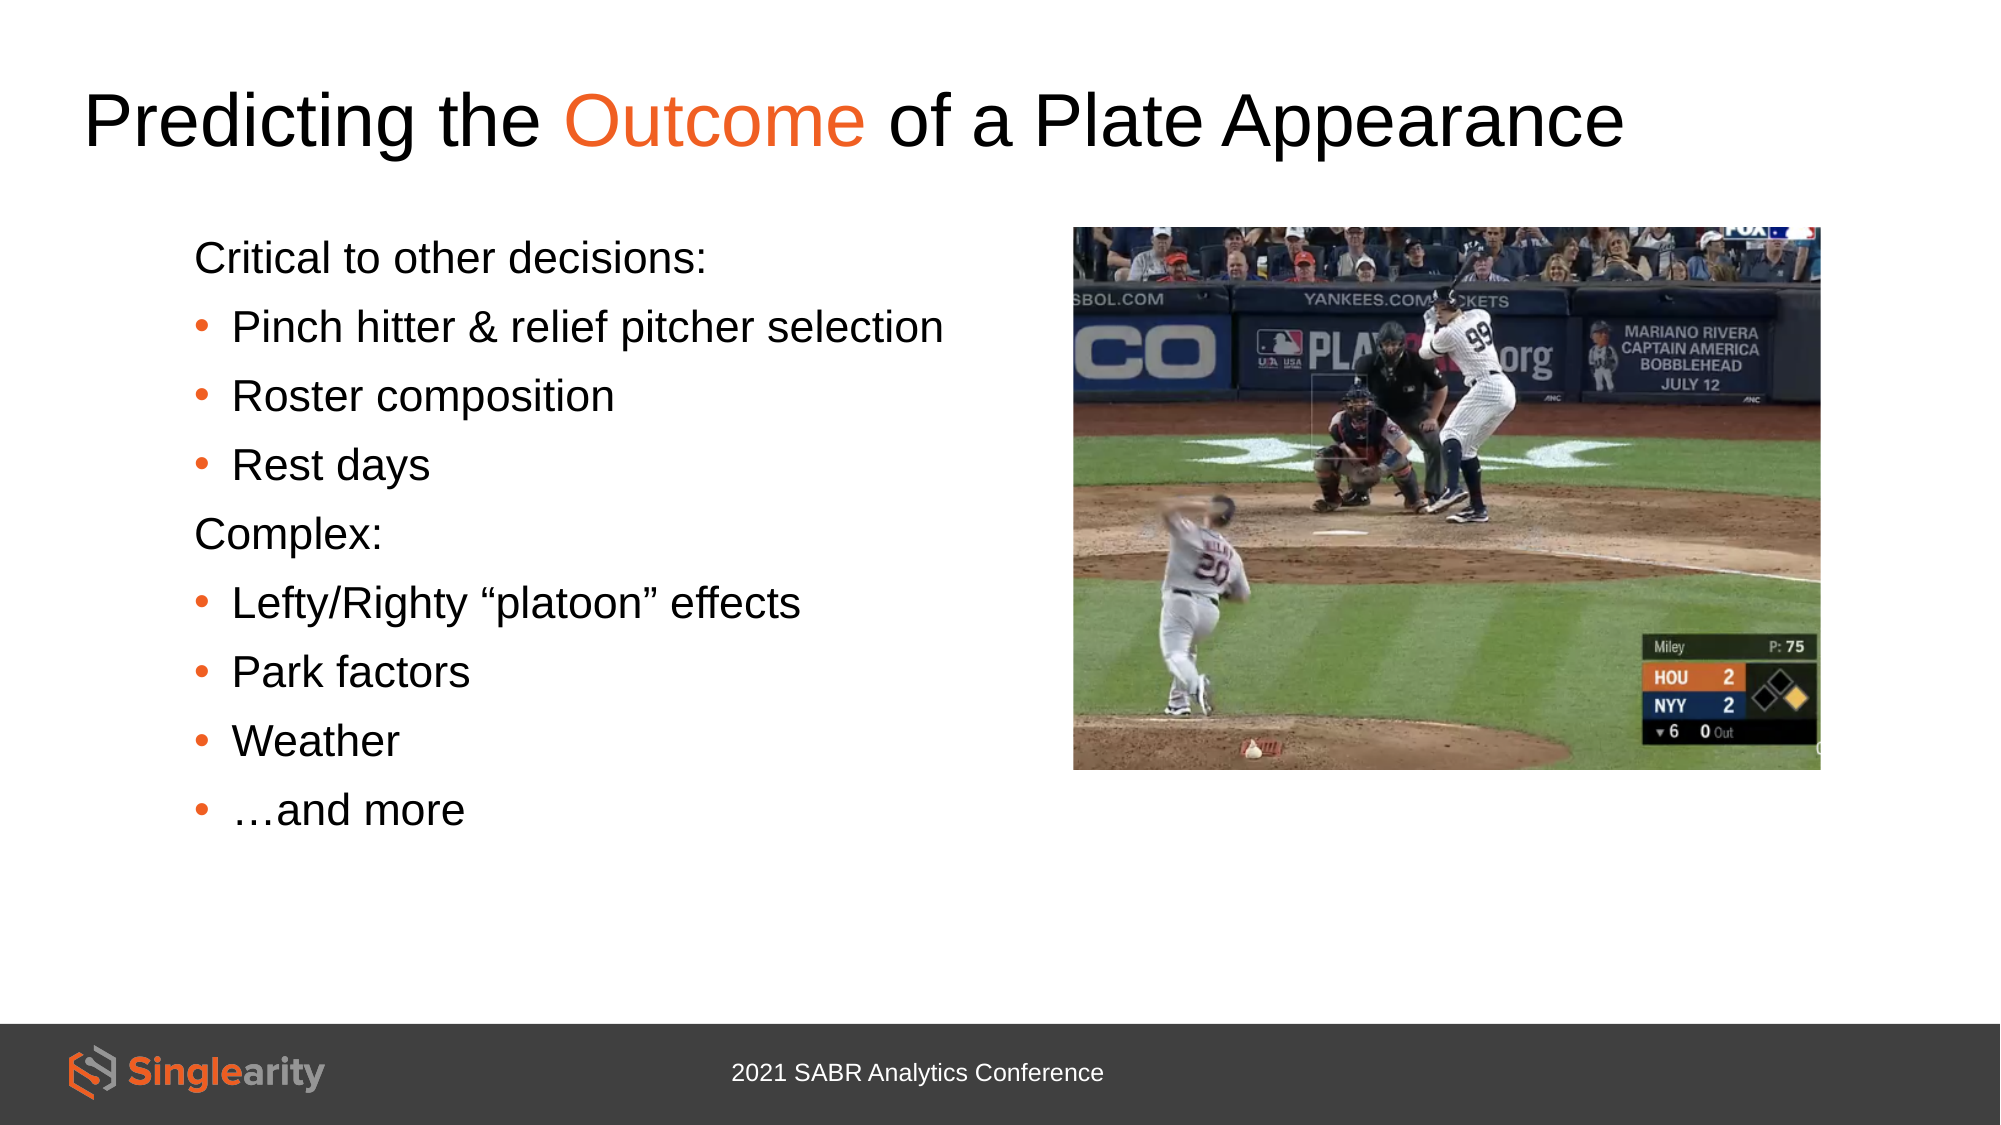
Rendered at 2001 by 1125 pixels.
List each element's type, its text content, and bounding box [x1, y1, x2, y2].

picture [1073, 227, 1821, 770]
text_box 2021 SABR Analytics Conference [605, 1049, 1231, 1095]
text_box Critical to other decisions: Pinch hitter & relief pitcher selection Roster composition Rest days Complex: Lefty/Righty “platoon” effects Park factors Weather …and more [179, 227, 1111, 843]
text_box [0, 1023, 2000, 1125]
text_box Predicting the Outcome of a Plate Appearance [69, 64, 1769, 170]
picture [69, 1045, 325, 1100]
